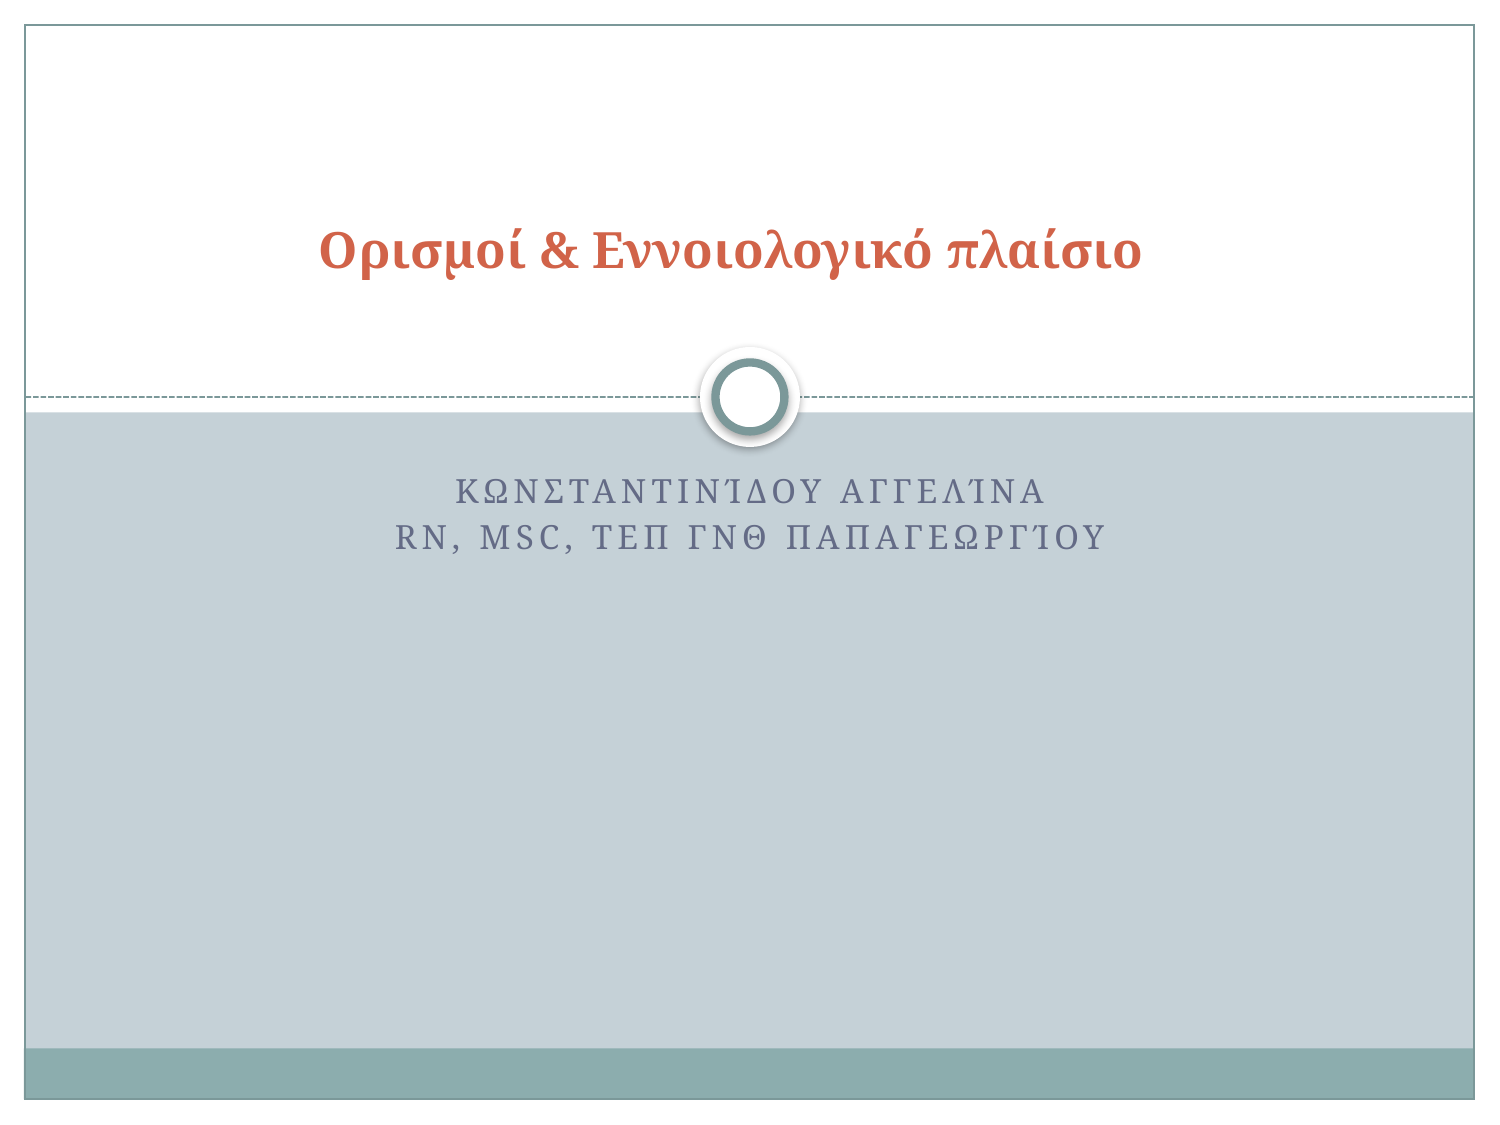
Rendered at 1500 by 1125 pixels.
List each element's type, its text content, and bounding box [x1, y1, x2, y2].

subtitle Κωνσταντινίδου Αγγελίνα RN, MSc, ΤΕΠ ΓΝΘ Παπαγεωργίου [225, 462, 1275, 750]
title Ορισμοί & Εννοιολογικό πλαίσιο [93, 58, 1369, 347]
